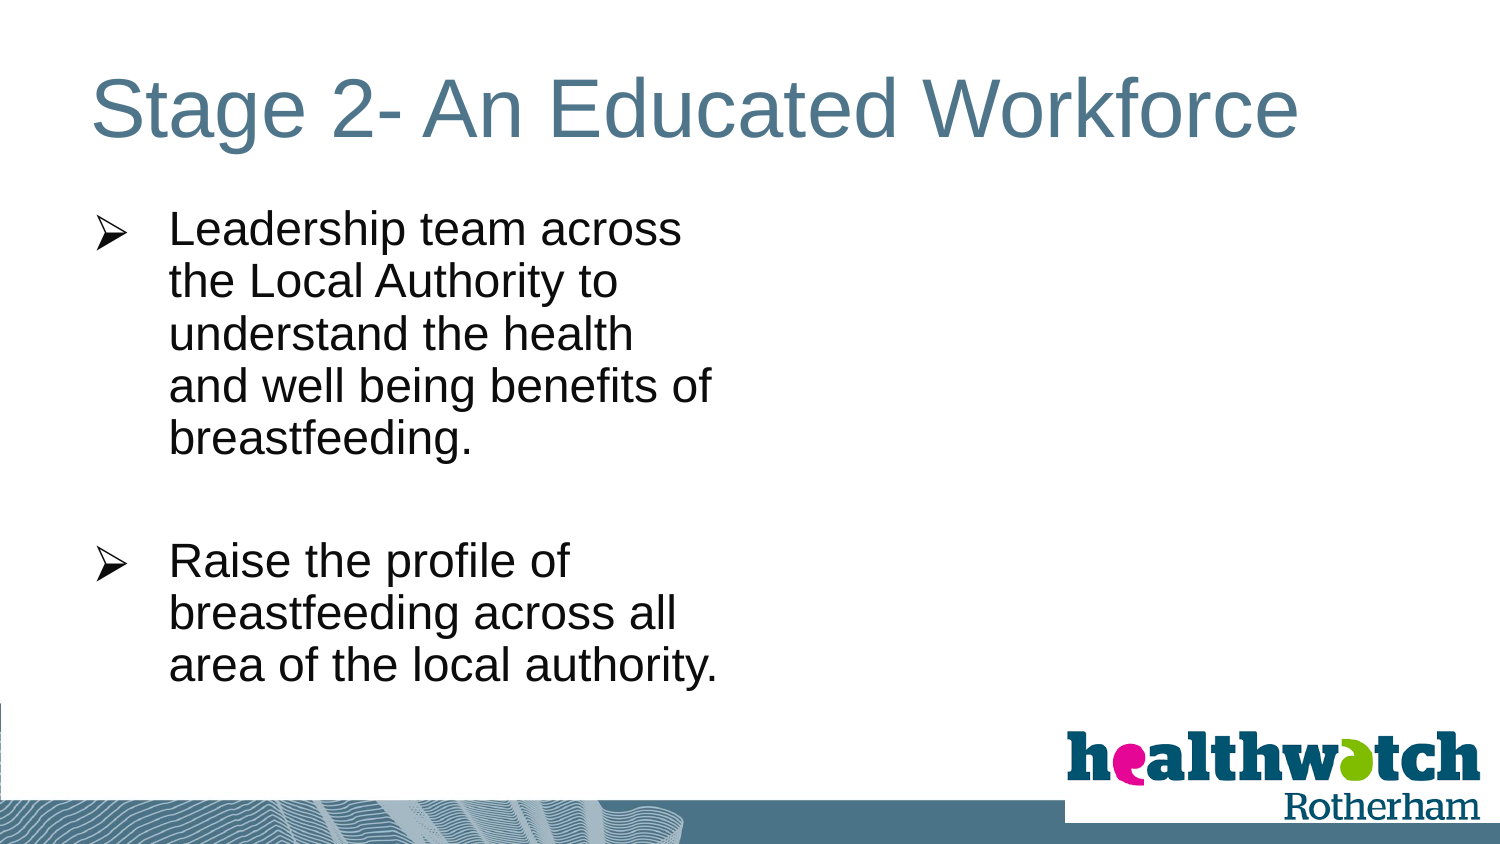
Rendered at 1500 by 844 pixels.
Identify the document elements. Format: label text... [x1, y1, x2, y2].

title Stage 2- An Educated Workforce [75, 33, 1425, 175]
picture [0, 0, 1500, 844]
list Leadership team across the Local Authority to understand the health and well being benefits of breastfeeding. Raise the profile of breastfeeding across all area of the local authority. [75, 196, 738, 721]
